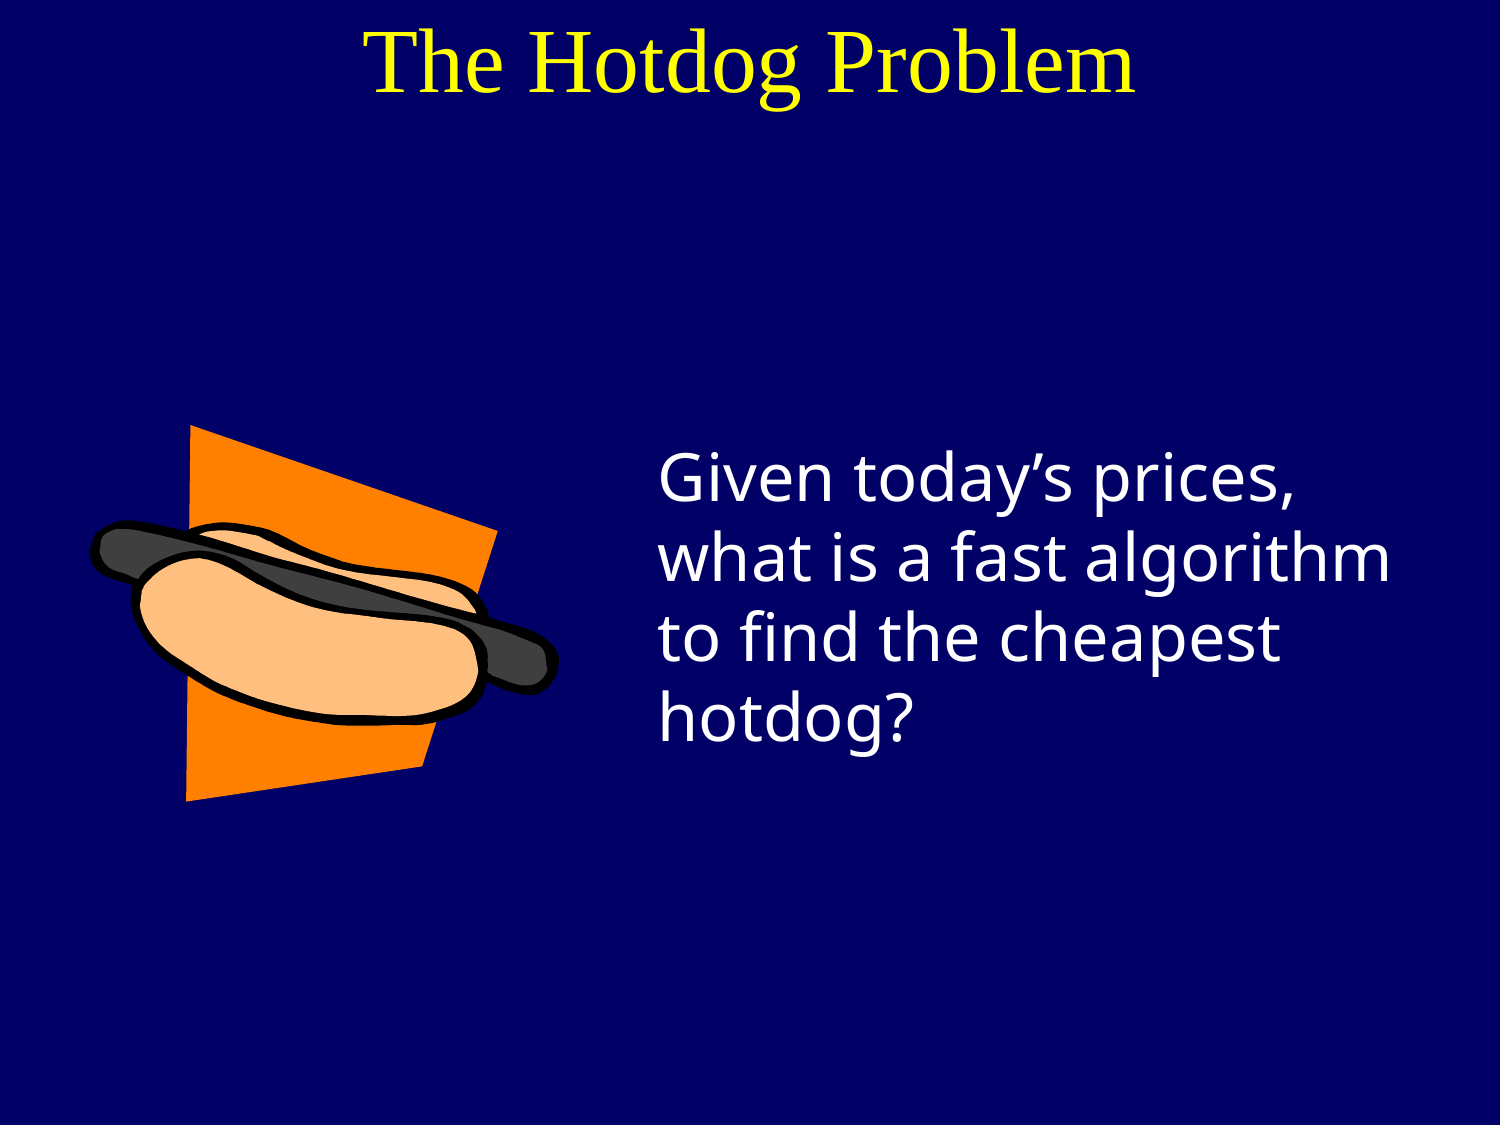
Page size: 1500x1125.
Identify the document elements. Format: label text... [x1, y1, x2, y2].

picture [87, 424, 561, 802]
text_box Given today’s prices, what is a fast algorithm to find the cheapest hotdog? [612, 427, 1463, 763]
title The Hotdog Problem [112, 0, 1388, 150]
